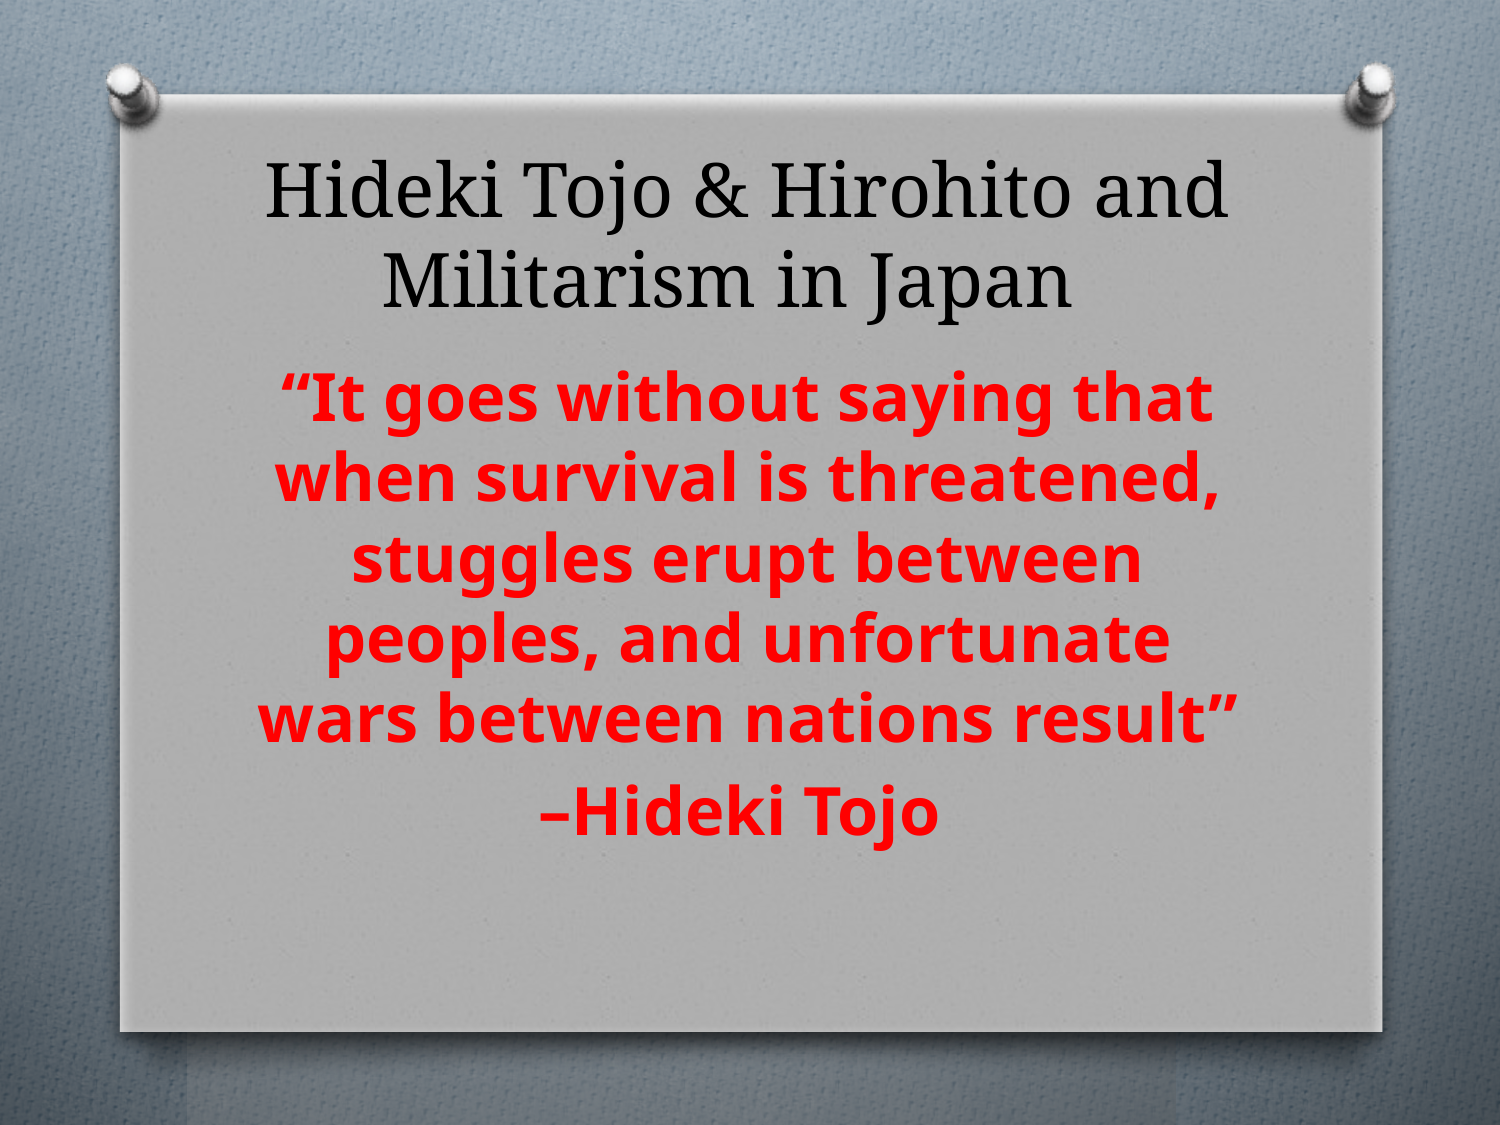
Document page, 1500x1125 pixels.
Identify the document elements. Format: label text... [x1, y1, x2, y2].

picture [1317, 36, 1439, 149]
title Hideki Tojo & Hirohito and Militarism in Japan [126, 134, 1369, 332]
picture [76, 30, 198, 138]
list “It goes without saying that when survival is threatened, stuggles erupt between peoples, and unfortunate wars between nations result” –Hideki Tojo [240, 347, 1257, 989]
